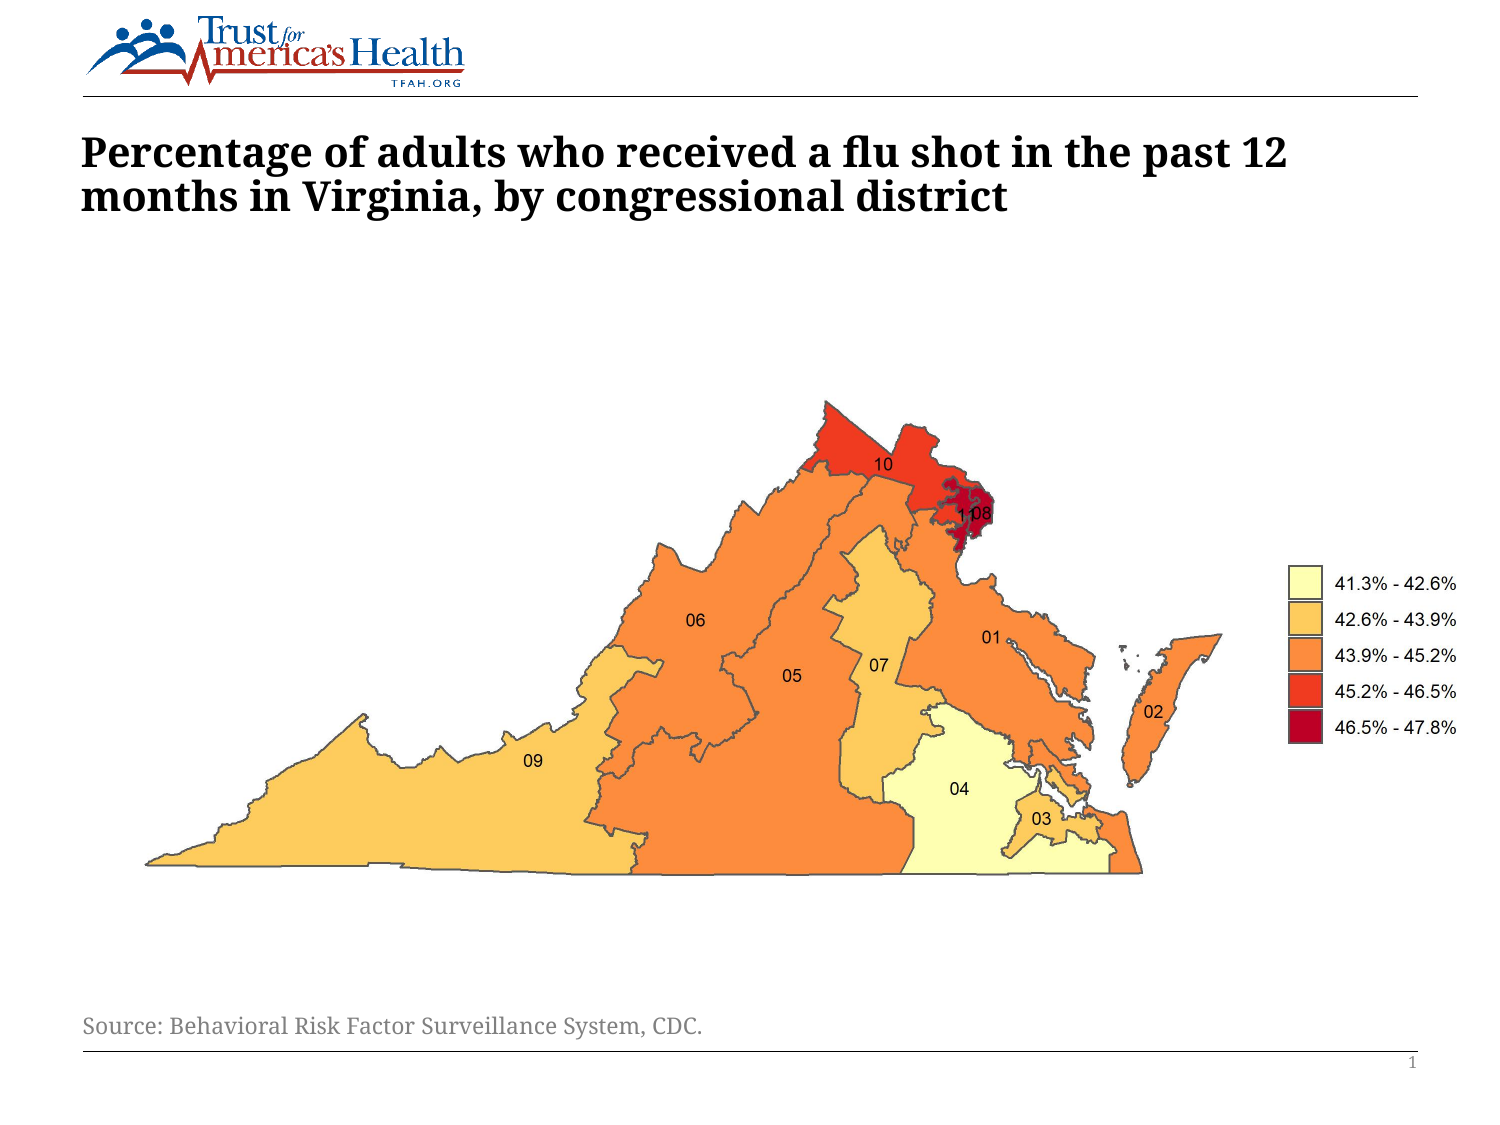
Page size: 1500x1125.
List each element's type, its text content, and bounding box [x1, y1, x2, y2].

picture [91, 229, 1457, 1047]
slide_number 1 [1059, 1047, 1433, 1094]
title Percentage of adults who received a flu shot in the past 12 months in Virginia, by congressional district [65, 124, 1446, 230]
picture [86, 16, 465, 87]
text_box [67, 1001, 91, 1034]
